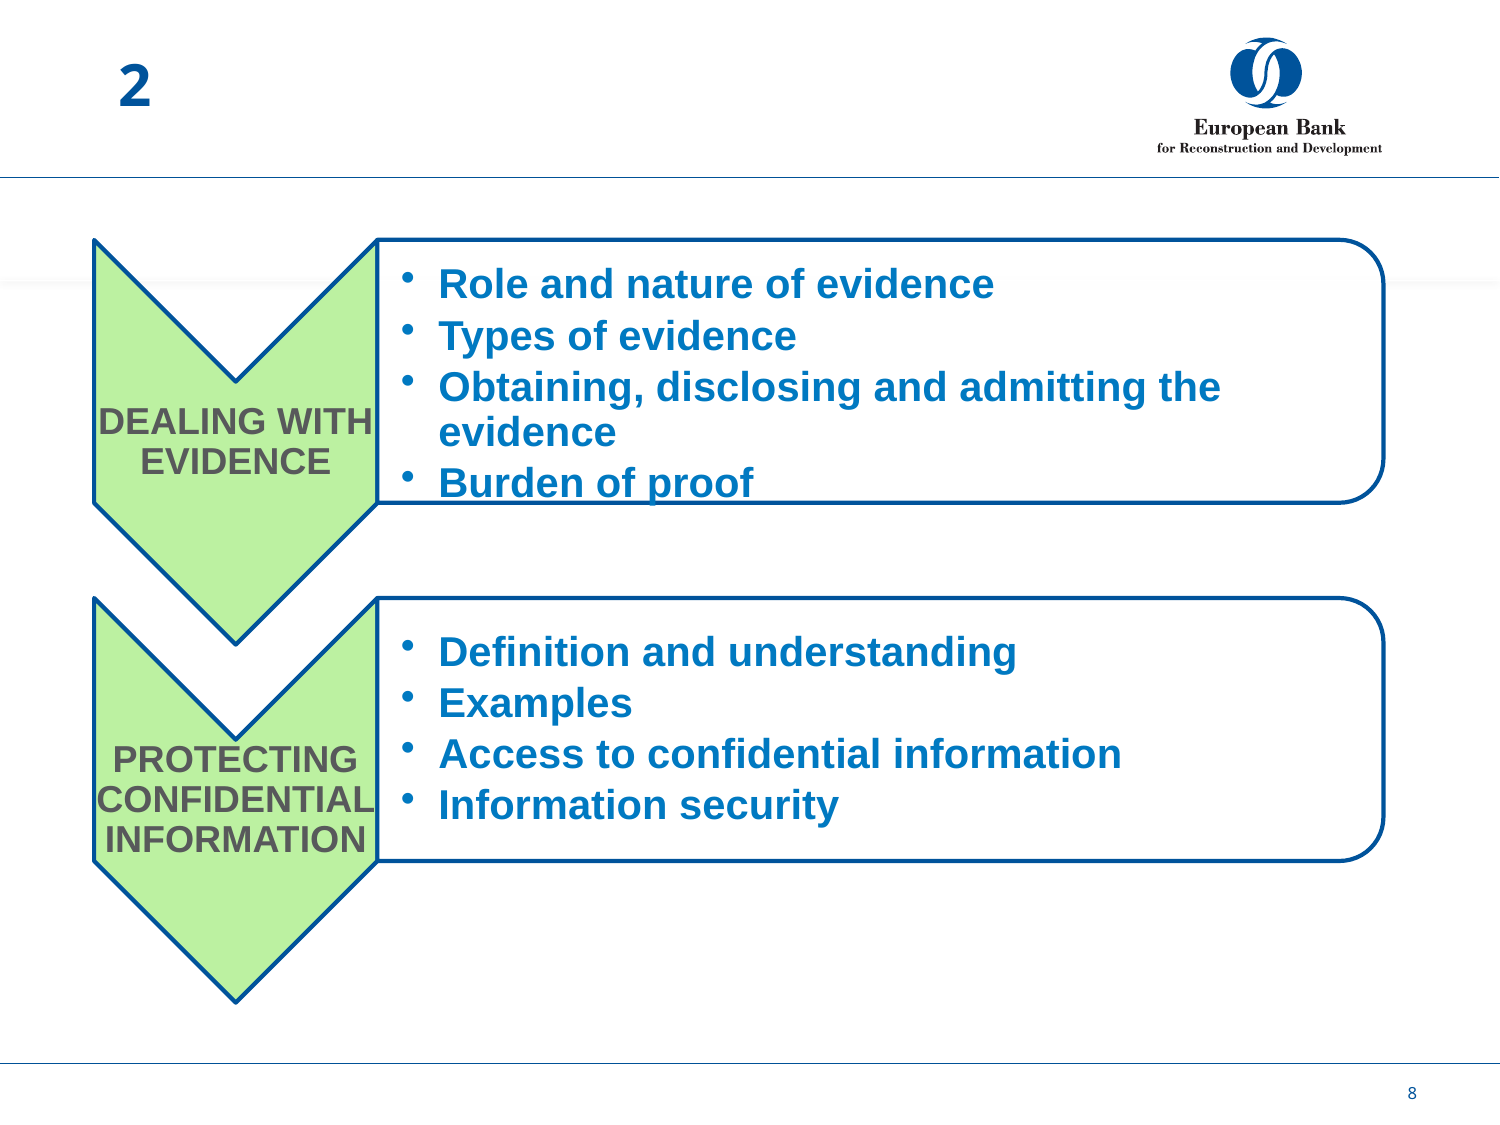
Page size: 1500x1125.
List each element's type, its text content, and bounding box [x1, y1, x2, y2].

title 2 [118, 59, 1087, 178]
slide_number 8 [1358, 1062, 1418, 1125]
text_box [93, 239, 1384, 1004]
